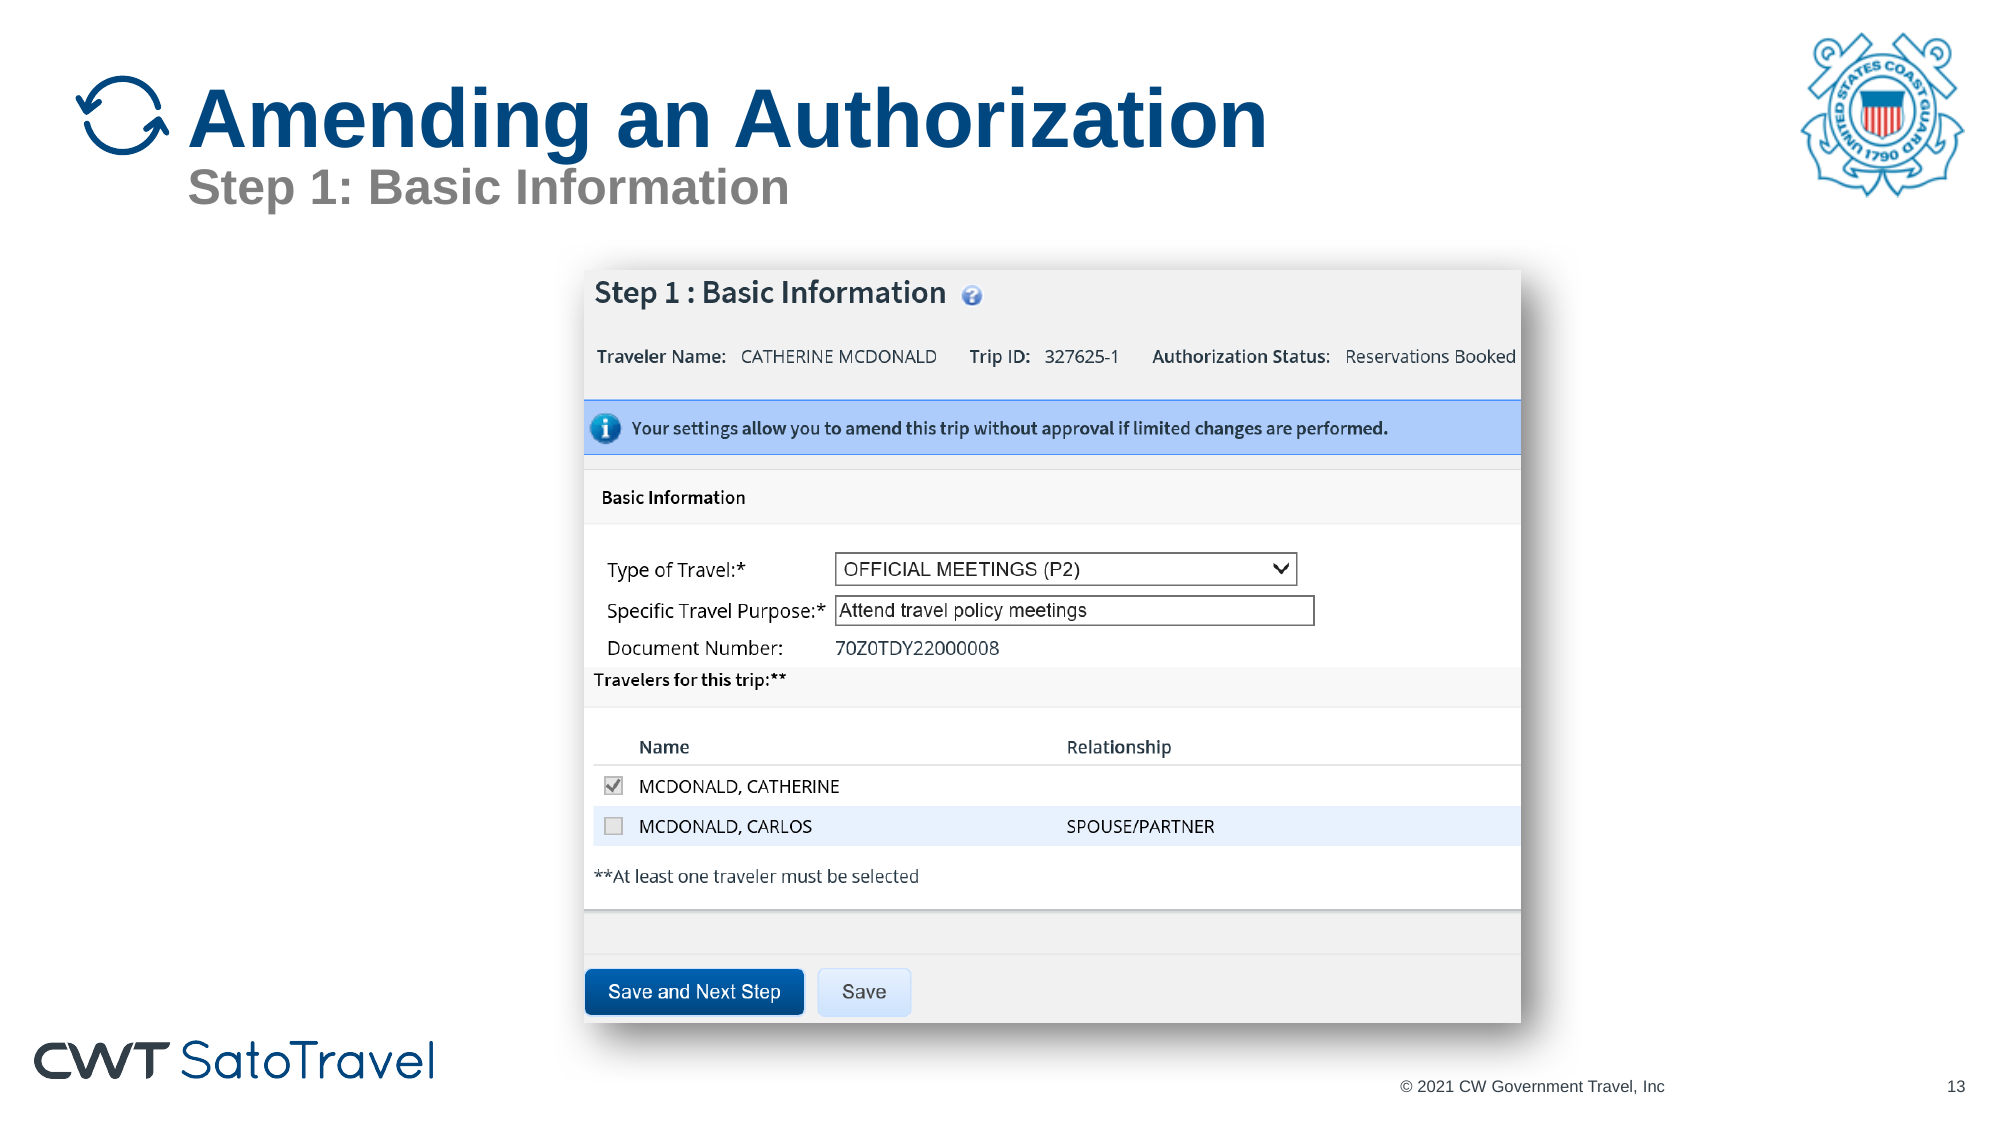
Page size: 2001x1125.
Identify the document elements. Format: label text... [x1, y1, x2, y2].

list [584, 270, 1521, 1023]
title Amending an Authorization Step 1: Basic Information [187, 79, 1918, 218]
slide_number 12 [1931, 1075, 1966, 1098]
picture [34, 1040, 433, 1079]
picture [1800, 32, 1965, 198]
footer © 2021 CW Government Travel, Inc [1257, 1075, 1918, 1098]
